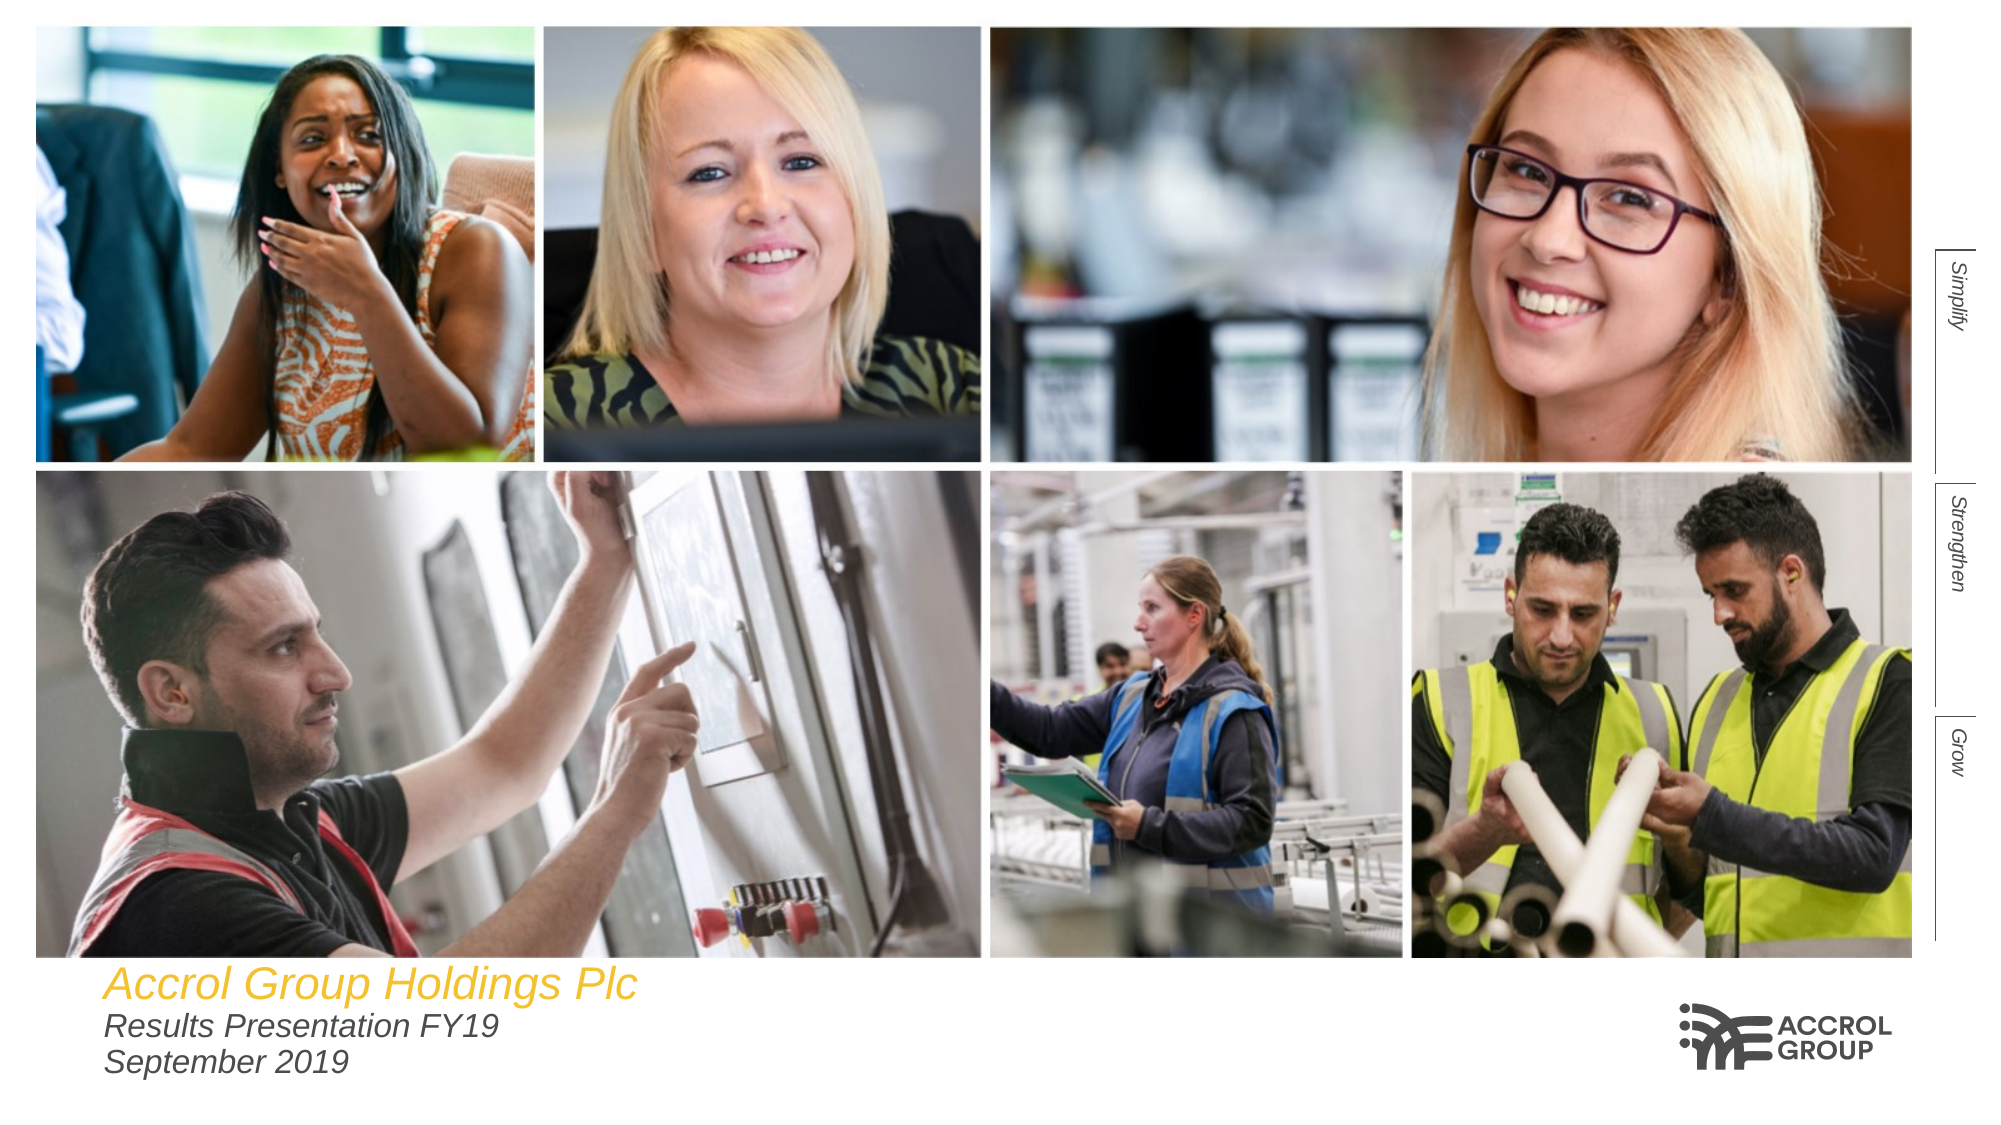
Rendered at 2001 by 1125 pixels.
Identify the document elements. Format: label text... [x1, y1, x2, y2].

picture [1679, 1003, 1892, 1070]
text_box Accrol Group Holdings Plc Results Presentation FY19 September 2019 [88, 958, 1000, 1012]
picture [36, 0, 1912, 958]
